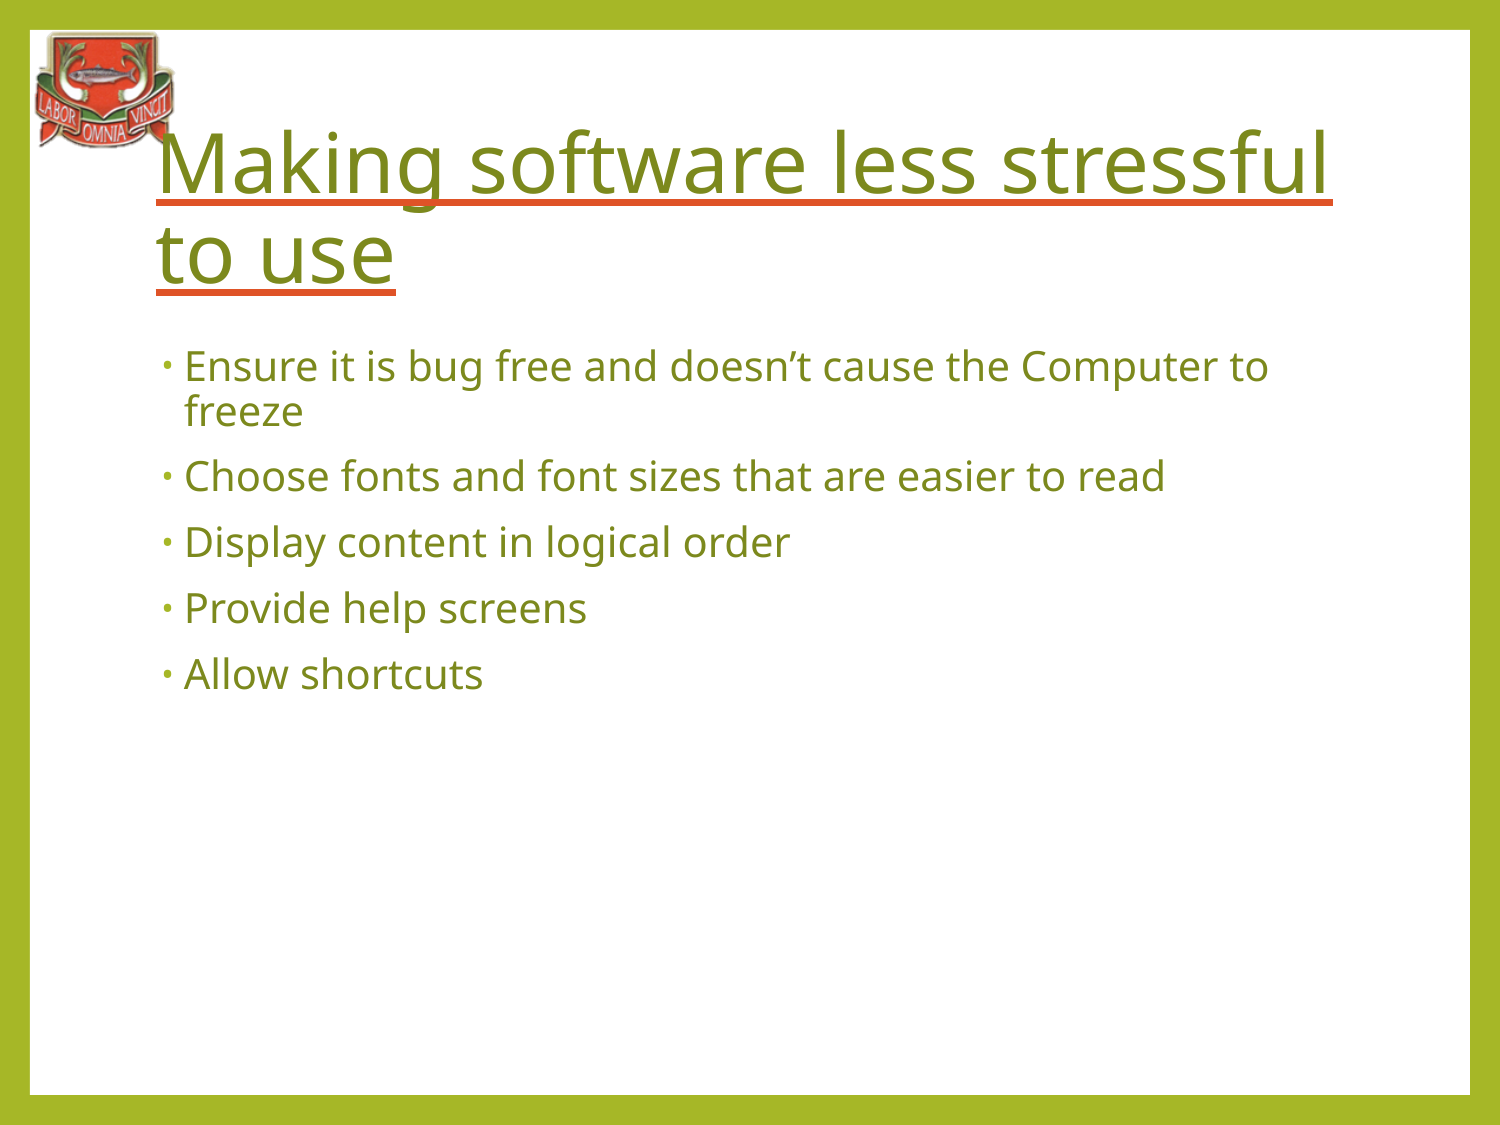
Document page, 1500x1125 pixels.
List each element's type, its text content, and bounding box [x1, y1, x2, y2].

title Making software less stressful to use [140, 99, 1356, 323]
picture [30, 19, 180, 166]
list Ensure it is bug free and doesn’t cause the Computer to freeze Choose fonts and font sizes that are easier to read Display content in logical order Provide help screens Allow shortcuts [140, 337, 1356, 1000]
